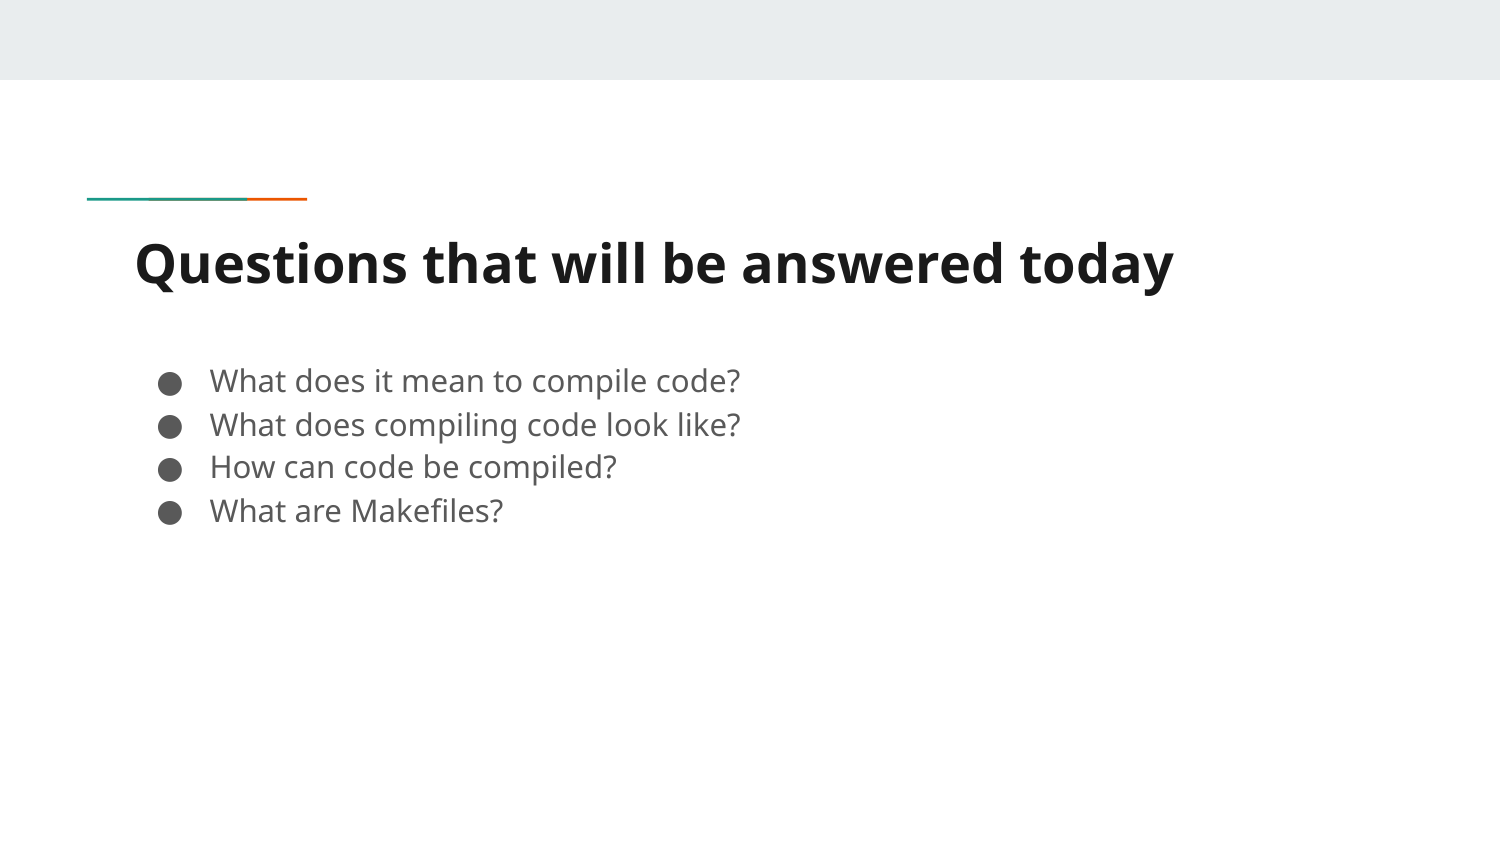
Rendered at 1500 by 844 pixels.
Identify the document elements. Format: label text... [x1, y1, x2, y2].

list What does it mean to compile code? What does compiling code look like? How can code be compiled? What are Makefiles? [119, 341, 1381, 712]
title Questions that will be answered today [119, 214, 1381, 303]
